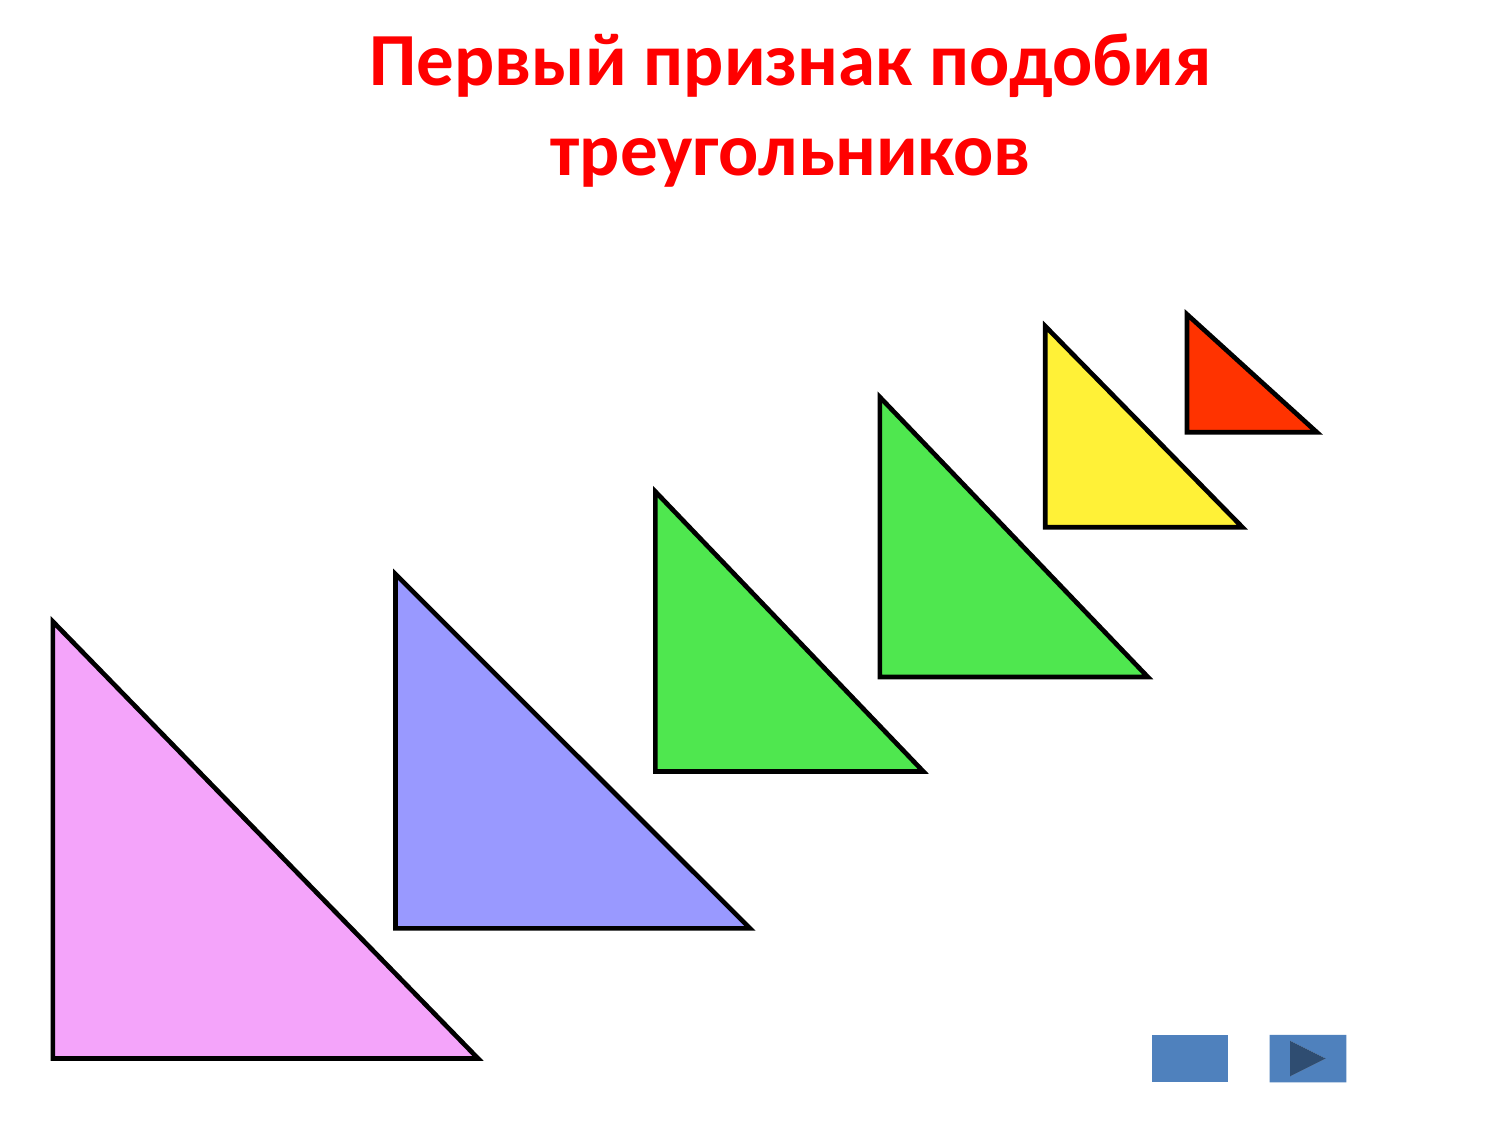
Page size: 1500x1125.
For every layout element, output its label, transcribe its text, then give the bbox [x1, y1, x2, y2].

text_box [52, 314, 1318, 1059]
title Первый признак подобия треугольников [147, 0, 1435, 201]
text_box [1151, 1034, 1347, 1083]
